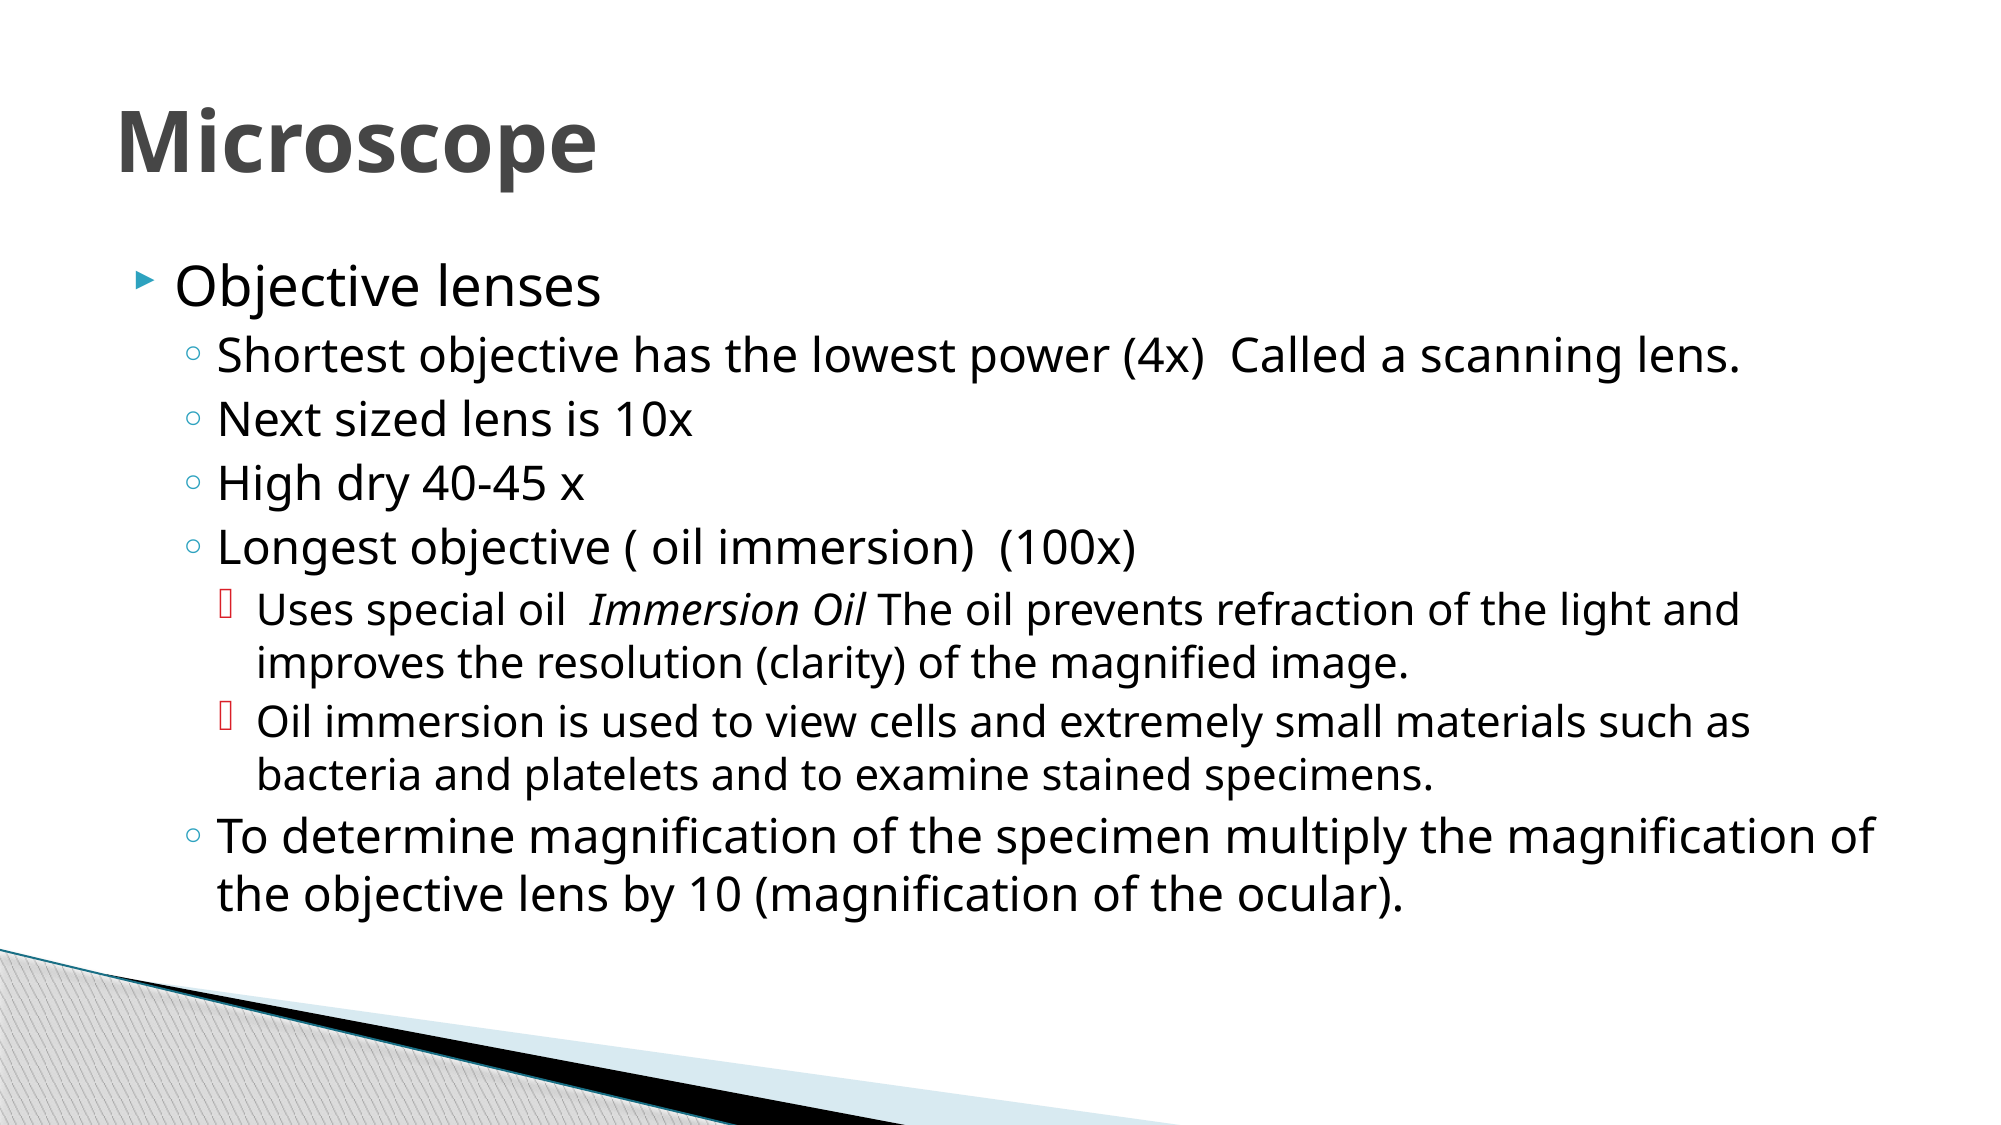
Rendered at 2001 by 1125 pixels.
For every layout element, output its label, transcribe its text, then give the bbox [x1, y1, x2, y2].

title Microscope [99, 45, 1900, 233]
list Objective lenses Shortest objective has the lowest power (4x) Called a scanning lens. Next sized lens is 10x High dry 40-45 x Longest objective ( oil immersion) (100x) Uses special oil Immersion Oil The oil prevents refraction of the light and improves the resolution (clarity) of the magnified image. Oil immersion is used to view cells and extremely small materials such as bacteria and platelets and to examine stained specimens. To determine magnification of the specimen multiply the magnification of the objective lens by 10 (magnification of the ocular). [99, 243, 1900, 986]
